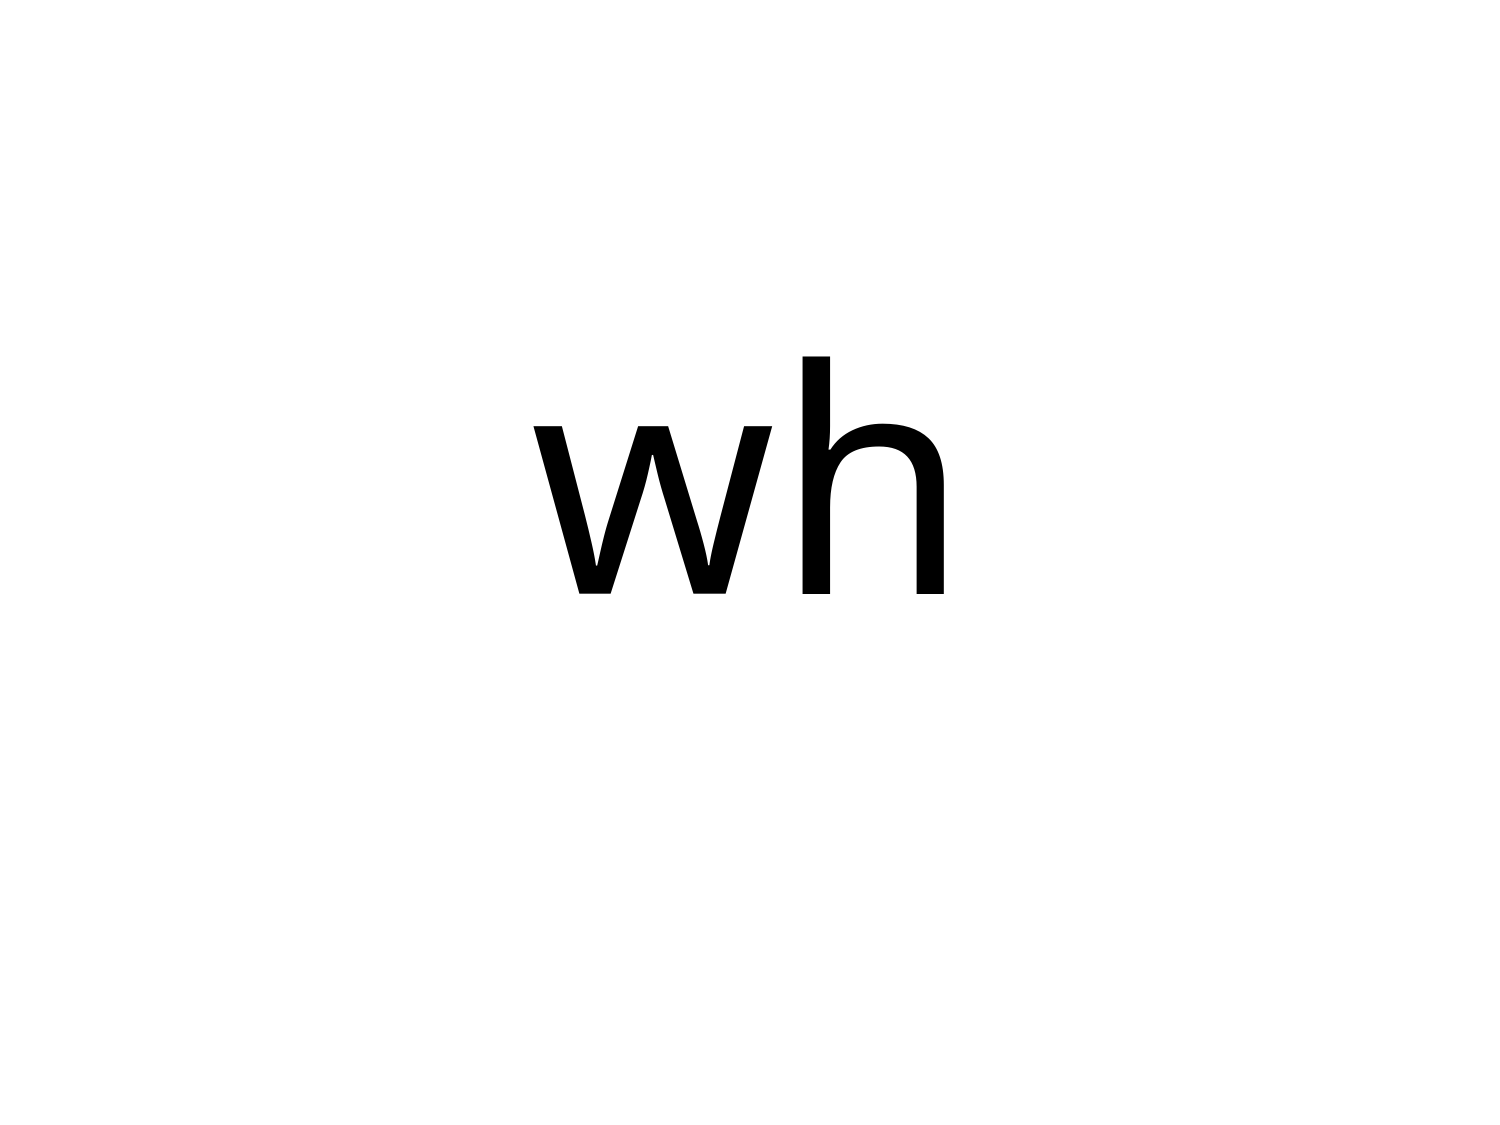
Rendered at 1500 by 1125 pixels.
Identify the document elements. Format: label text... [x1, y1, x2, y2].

title wh [112, 349, 1388, 591]
